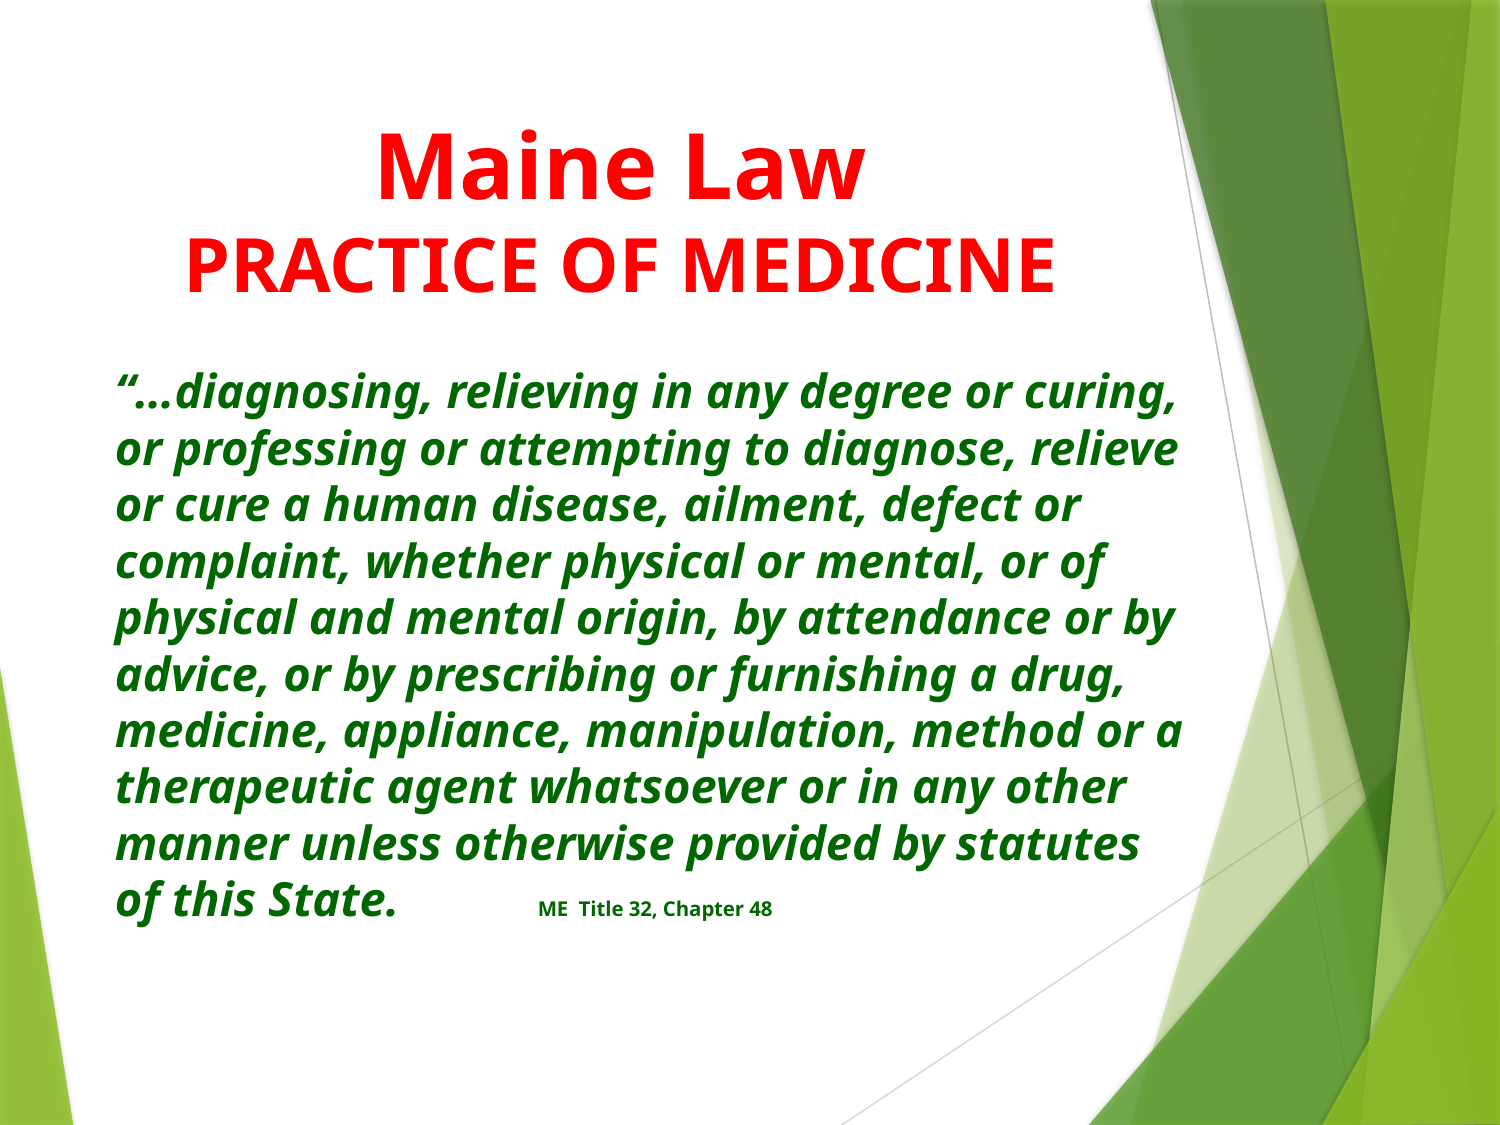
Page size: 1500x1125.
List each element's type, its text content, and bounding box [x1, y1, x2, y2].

list “…diagnosing, relieving in any degree or curing, or professing or attempting to diagnose, relieve or cure a human disease, ailment, defect or complaint, whether physical or mental, or of physical and mental origin, by attendance or by advice, or by prescribing or furnishing a drug, medicine, appliance, manipulation, method or a therapeutic agent whatsoever or in any other manner unless otherwise provided by statutes of this State. ME Title 32, Chapter 48 [99, 354, 1213, 1025]
title Maine Law PRACTICE OF MEDICINE [99, 99, 1142, 317]
